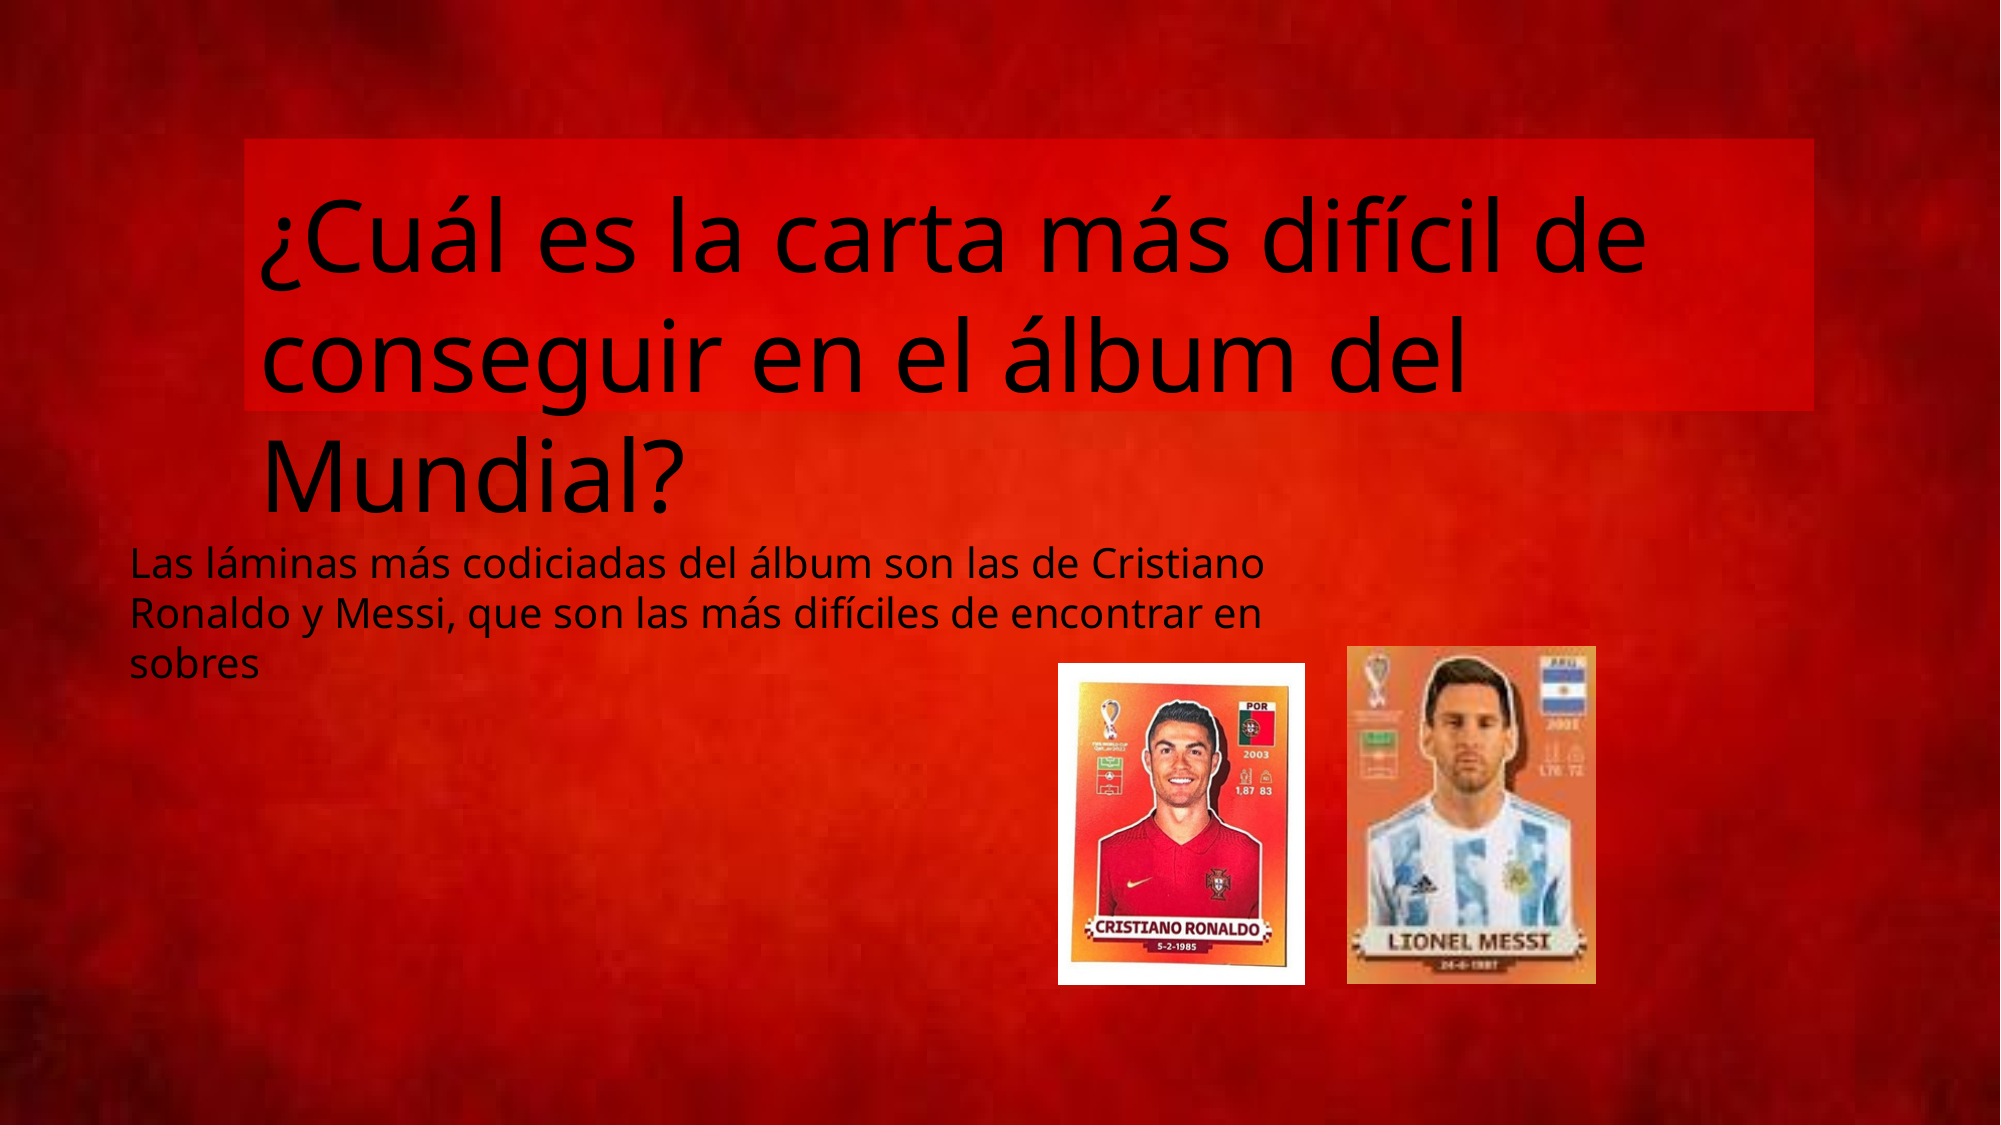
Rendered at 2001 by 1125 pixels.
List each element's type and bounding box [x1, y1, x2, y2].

picture [1058, 663, 1305, 985]
list [0, 0, 2000, 1125]
picture [1347, 646, 1596, 985]
